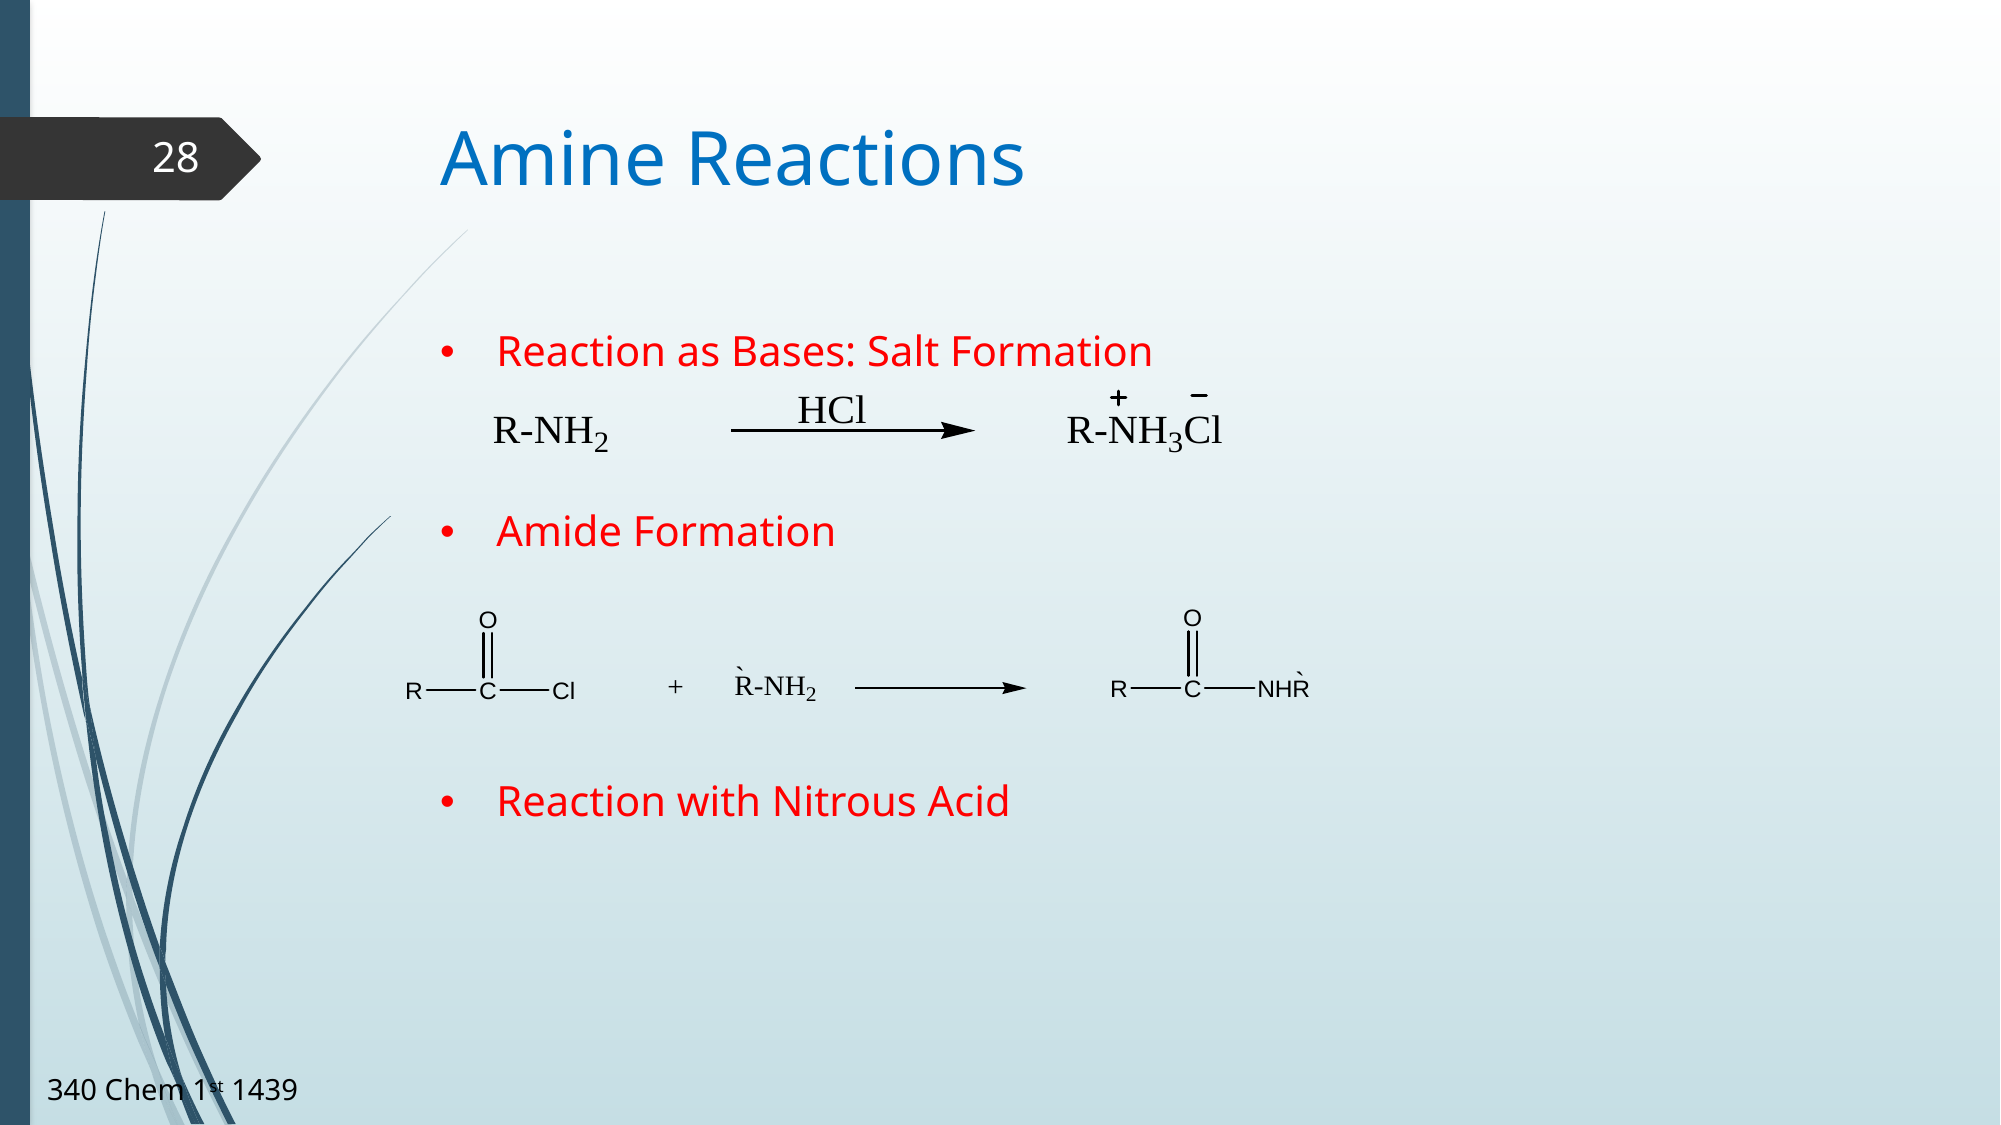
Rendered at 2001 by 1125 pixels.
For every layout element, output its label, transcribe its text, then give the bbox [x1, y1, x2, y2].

slide_number 28 [87, 129, 216, 190]
title Amine Reactions [425, 102, 1888, 313]
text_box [485, 378, 1230, 464]
text_box 340 Chem 1st 1439 [32, 1064, 321, 1115]
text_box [400, 603, 1316, 710]
text_box Reaction as Bases: Salt Formation Amide Formation Reaction with Nitrous Acid [425, 323, 1426, 834]
